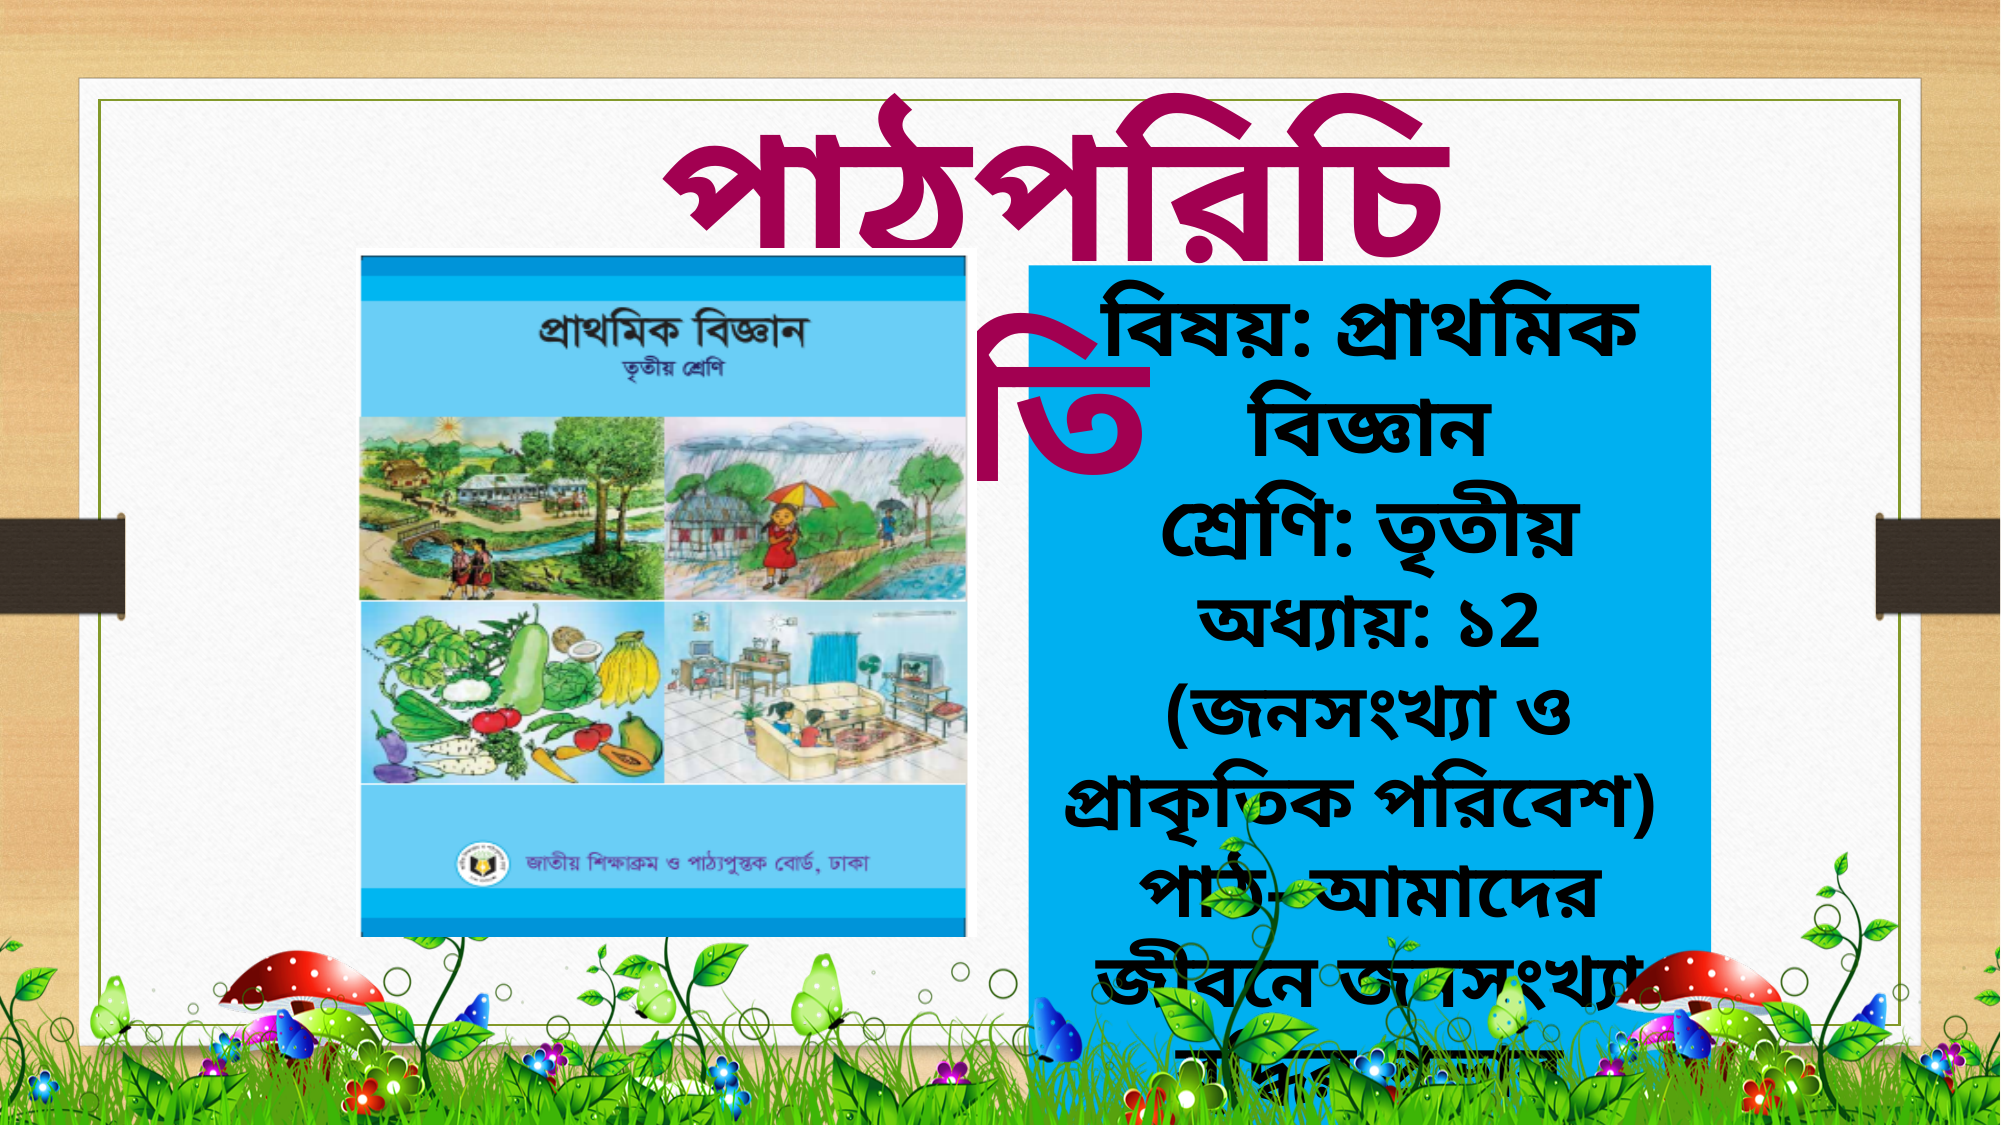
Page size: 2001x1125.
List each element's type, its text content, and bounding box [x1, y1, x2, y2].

text_box বিষয়: প্রাথমিক বিজ্ঞান শ্রেণি: তৃতীয় অধ্যায়: ১2 (জনসংখ্যা ও প্রাকৃতিক পরিবেশ) পাঠ- আমাদের জীবনে জনসংখ্যা বৃদ্ধির প্রভাব সময়: 2৫ মিনিট [1028, 265, 1712, 780]
picture [0, 0, 2001, 1125]
text_box পাঠপরিচিতি [572, 70, 1536, 527]
